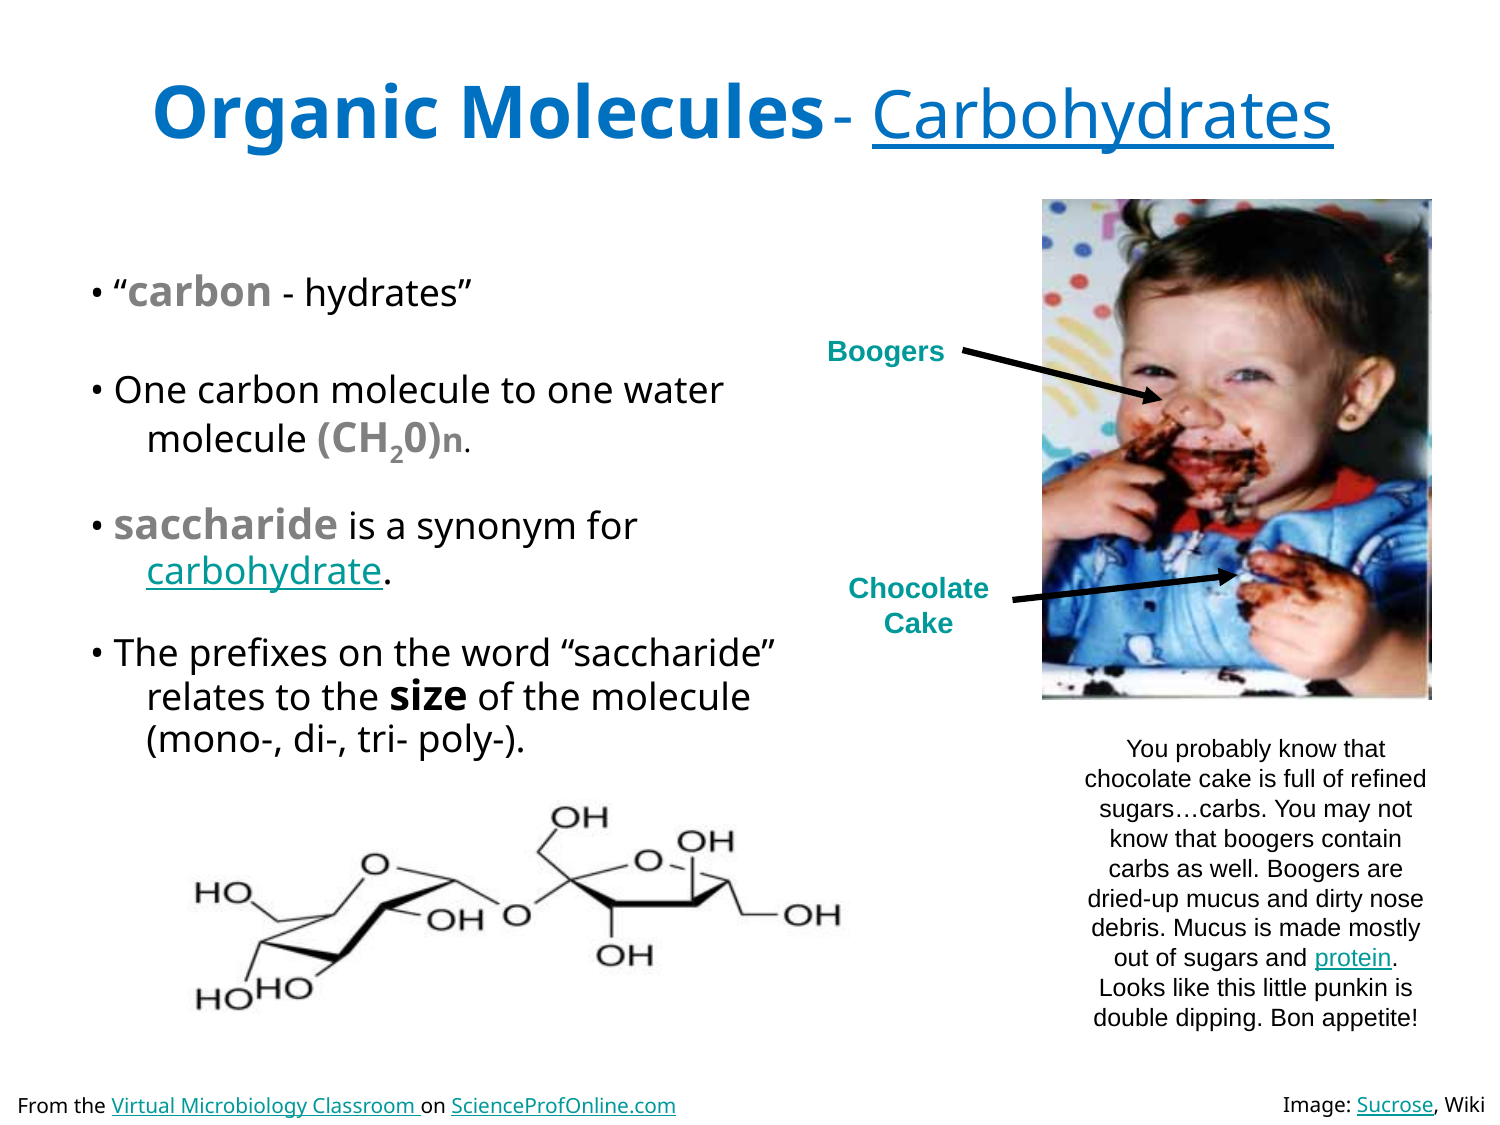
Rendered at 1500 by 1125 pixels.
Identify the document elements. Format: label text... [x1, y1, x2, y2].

text_box Image: Sucrose, Wiki [1237, 1084, 1500, 1125]
text_box From the Virtual Microbiology Classroom on ScienceProfOnline.com [2, 1084, 692, 1125]
text_box Boogers [812, 324, 963, 375]
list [187, 799, 851, 1016]
text_box Chocolate Cake [825, 562, 1013, 648]
text_box You probably know that chocolate cake is full of refined sugars…carbs. You may not know that boogers contain carbs as well. Boogers are dried-up mucus and dirty nose debris. Mucus is made mostly out of sugars and protein. Looks like this little punkin is double dipping. Bon appetite! [1062, 724, 1450, 1040]
list • “carbon - hydrates” • One carbon molecule to one water molecule (CH20)n. • saccharide is a synonym for carbohydrate. • The prefixes on the word “saccharide” relates to the size of the molecule (mono-, di-, tri- poly-). [75, 262, 800, 1025]
picture [1042, 199, 1433, 701]
title Organic Molecules - Carbohydrates [75, 37, 1425, 225]
